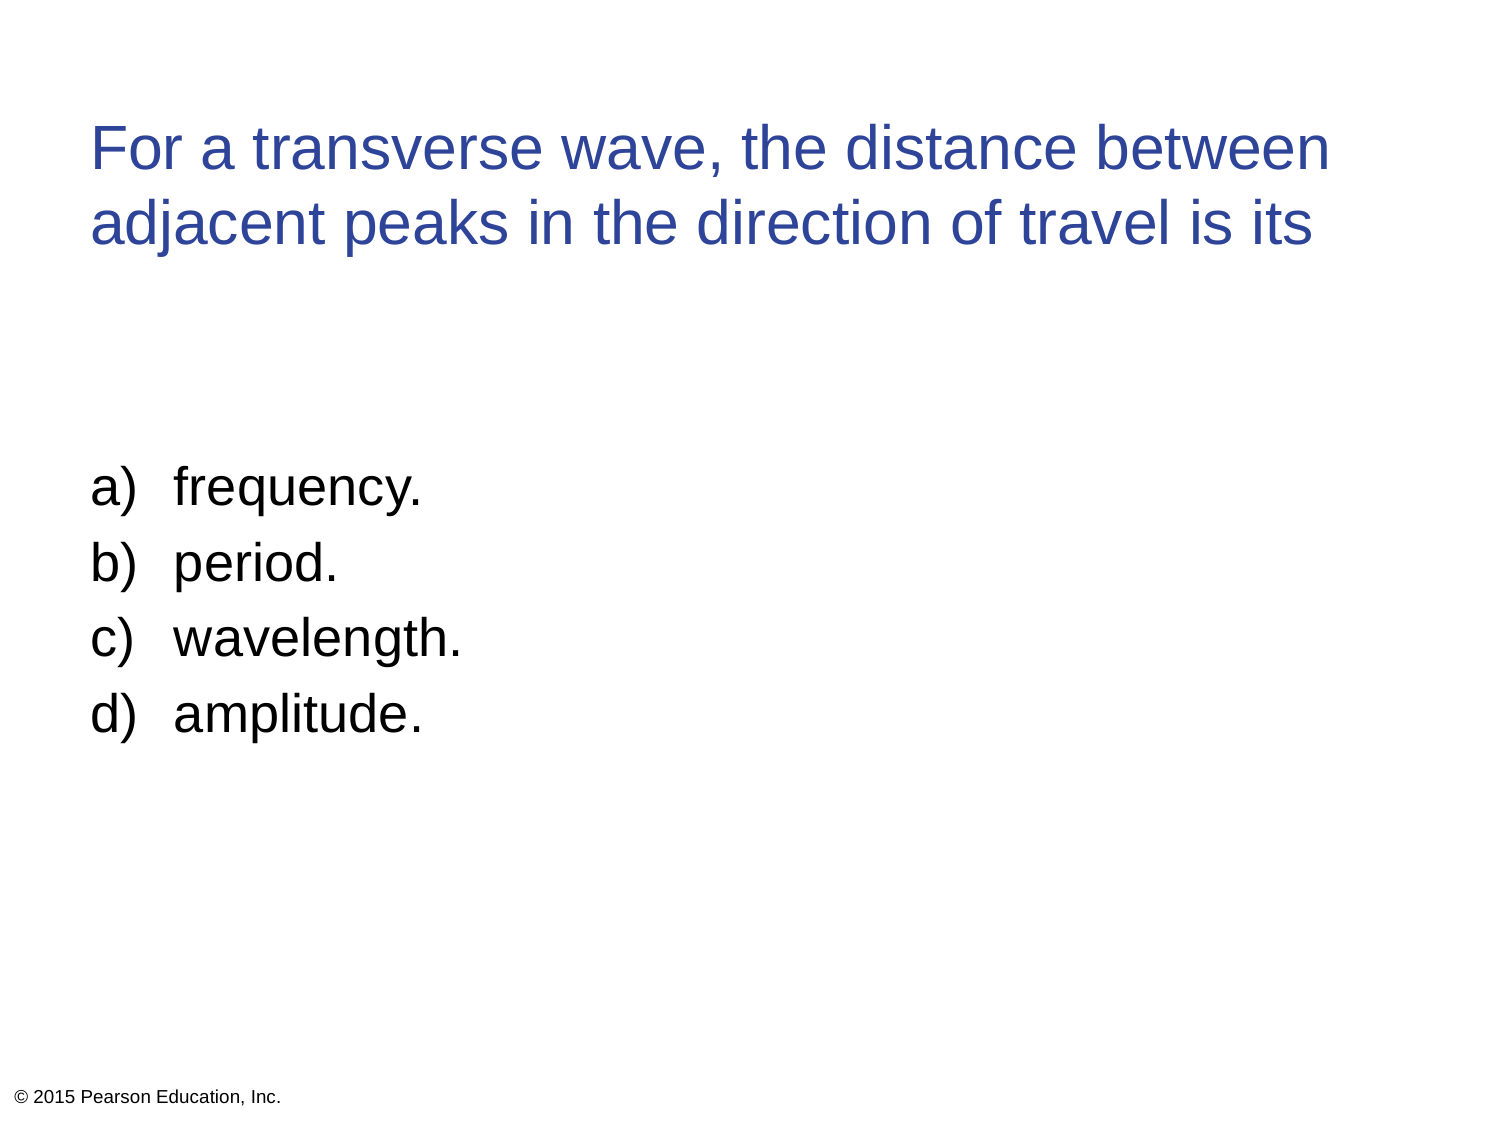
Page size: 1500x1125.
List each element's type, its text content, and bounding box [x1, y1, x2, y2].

footer © 2015 Pearson Education, Inc. [14, 1084, 900, 1115]
list frequency. period. wavelength. amplitude. [75, 443, 1425, 761]
title For a transverse wave, the distance between adjacent peaks in the direction of travel is its [75, 99, 1425, 267]
